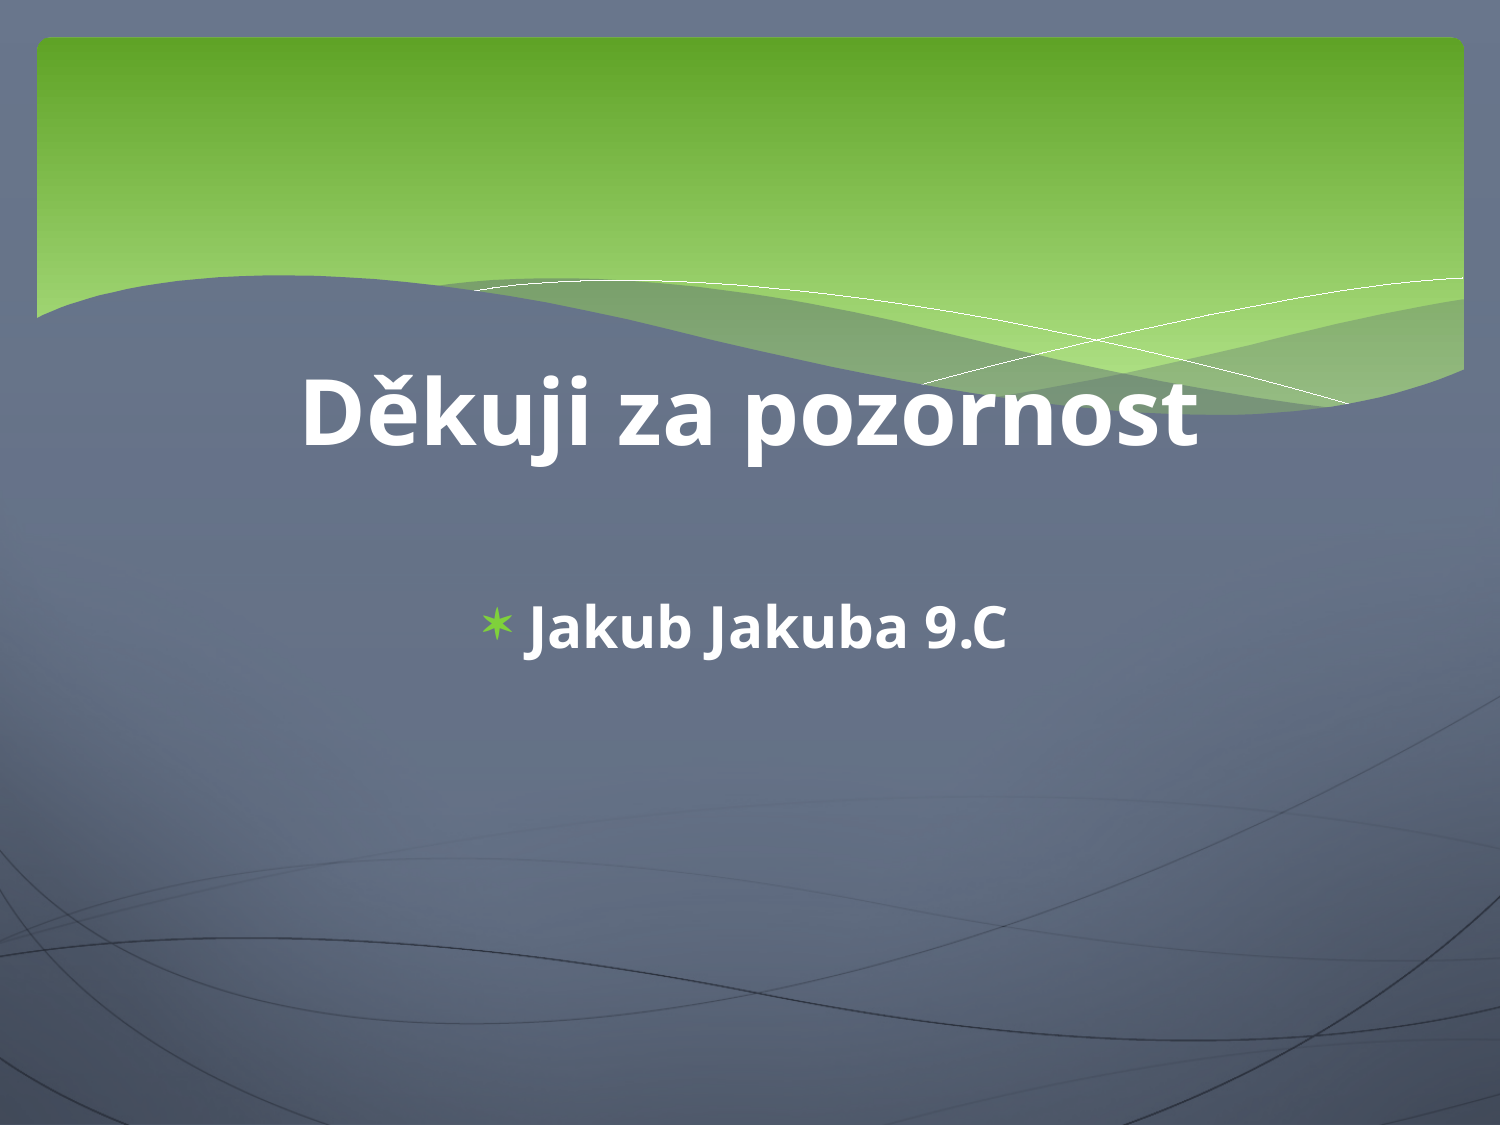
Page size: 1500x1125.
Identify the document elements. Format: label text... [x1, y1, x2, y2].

text_box Jakub Jakuba 9.C [221, 583, 1271, 825]
text_box Děkuji za pozornost [112, 262, 1388, 555]
